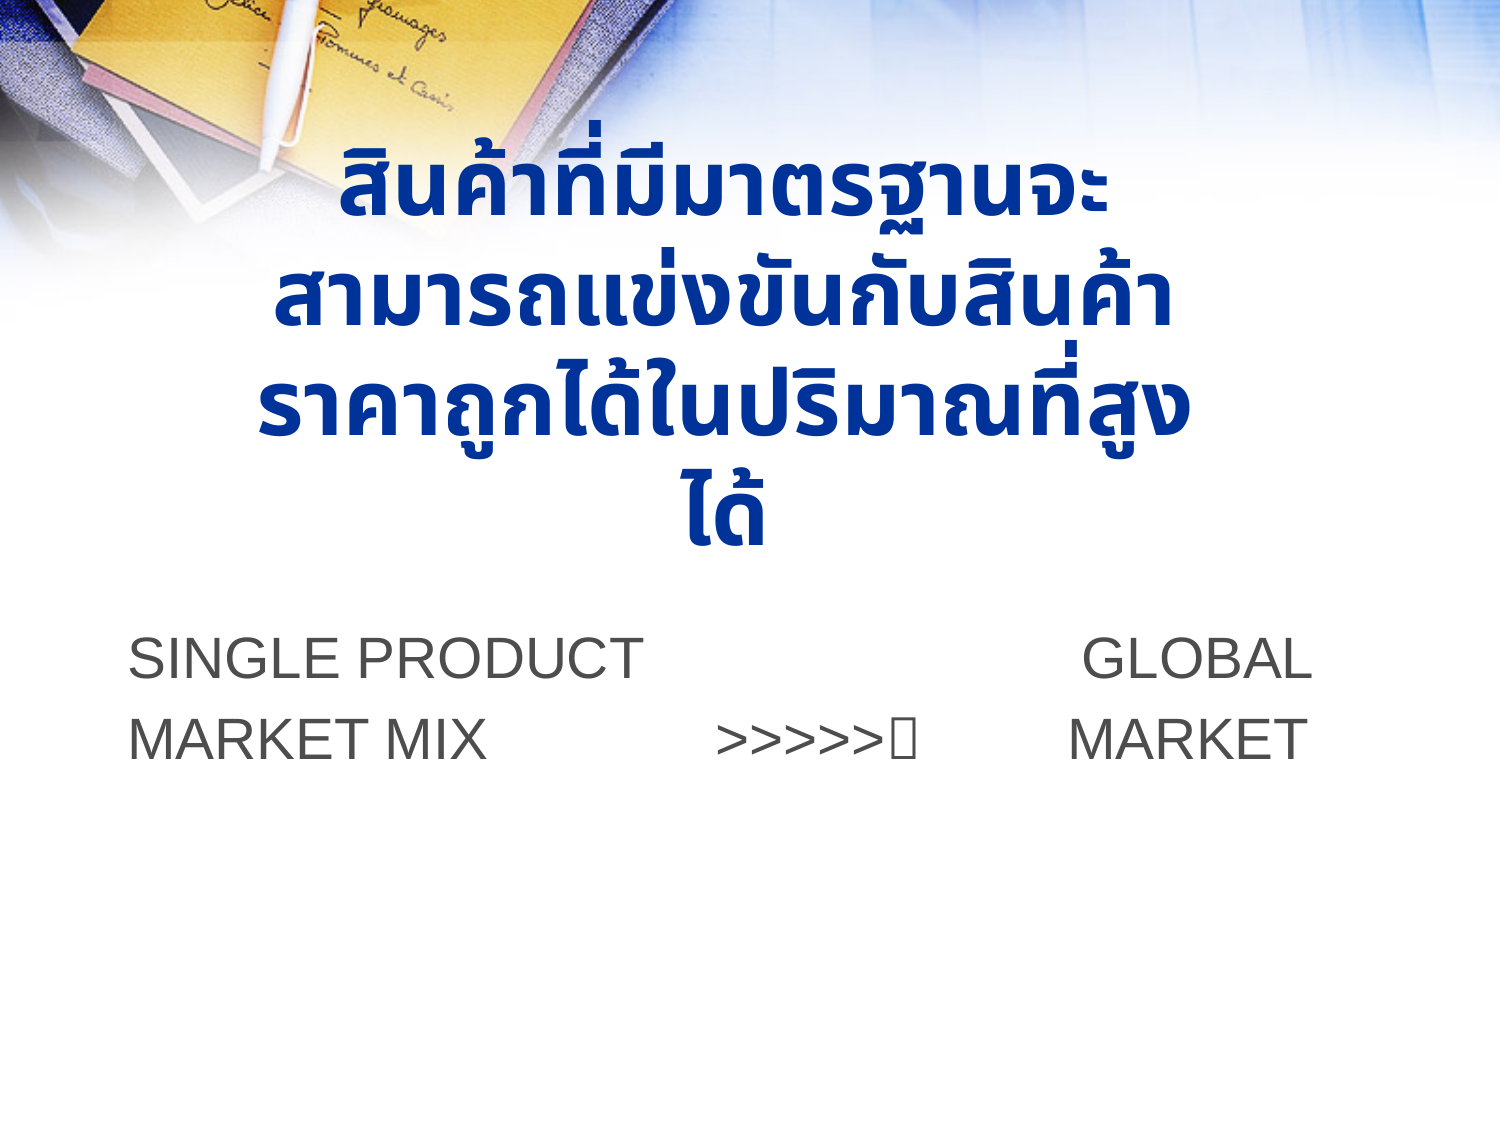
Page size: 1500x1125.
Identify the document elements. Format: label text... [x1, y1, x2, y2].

title สินค้าที่มีมาตรฐานจะสามารถแข่งขันกับสินค้าราคาถูกได้ในปริมาณที่สูงได้ [200, 224, 1250, 463]
list SINGLE PRODUCT GLOBAL MARKET MIX >>>>> MARKET [112, 612, 1367, 800]
picture [0, 0, 1500, 1125]
